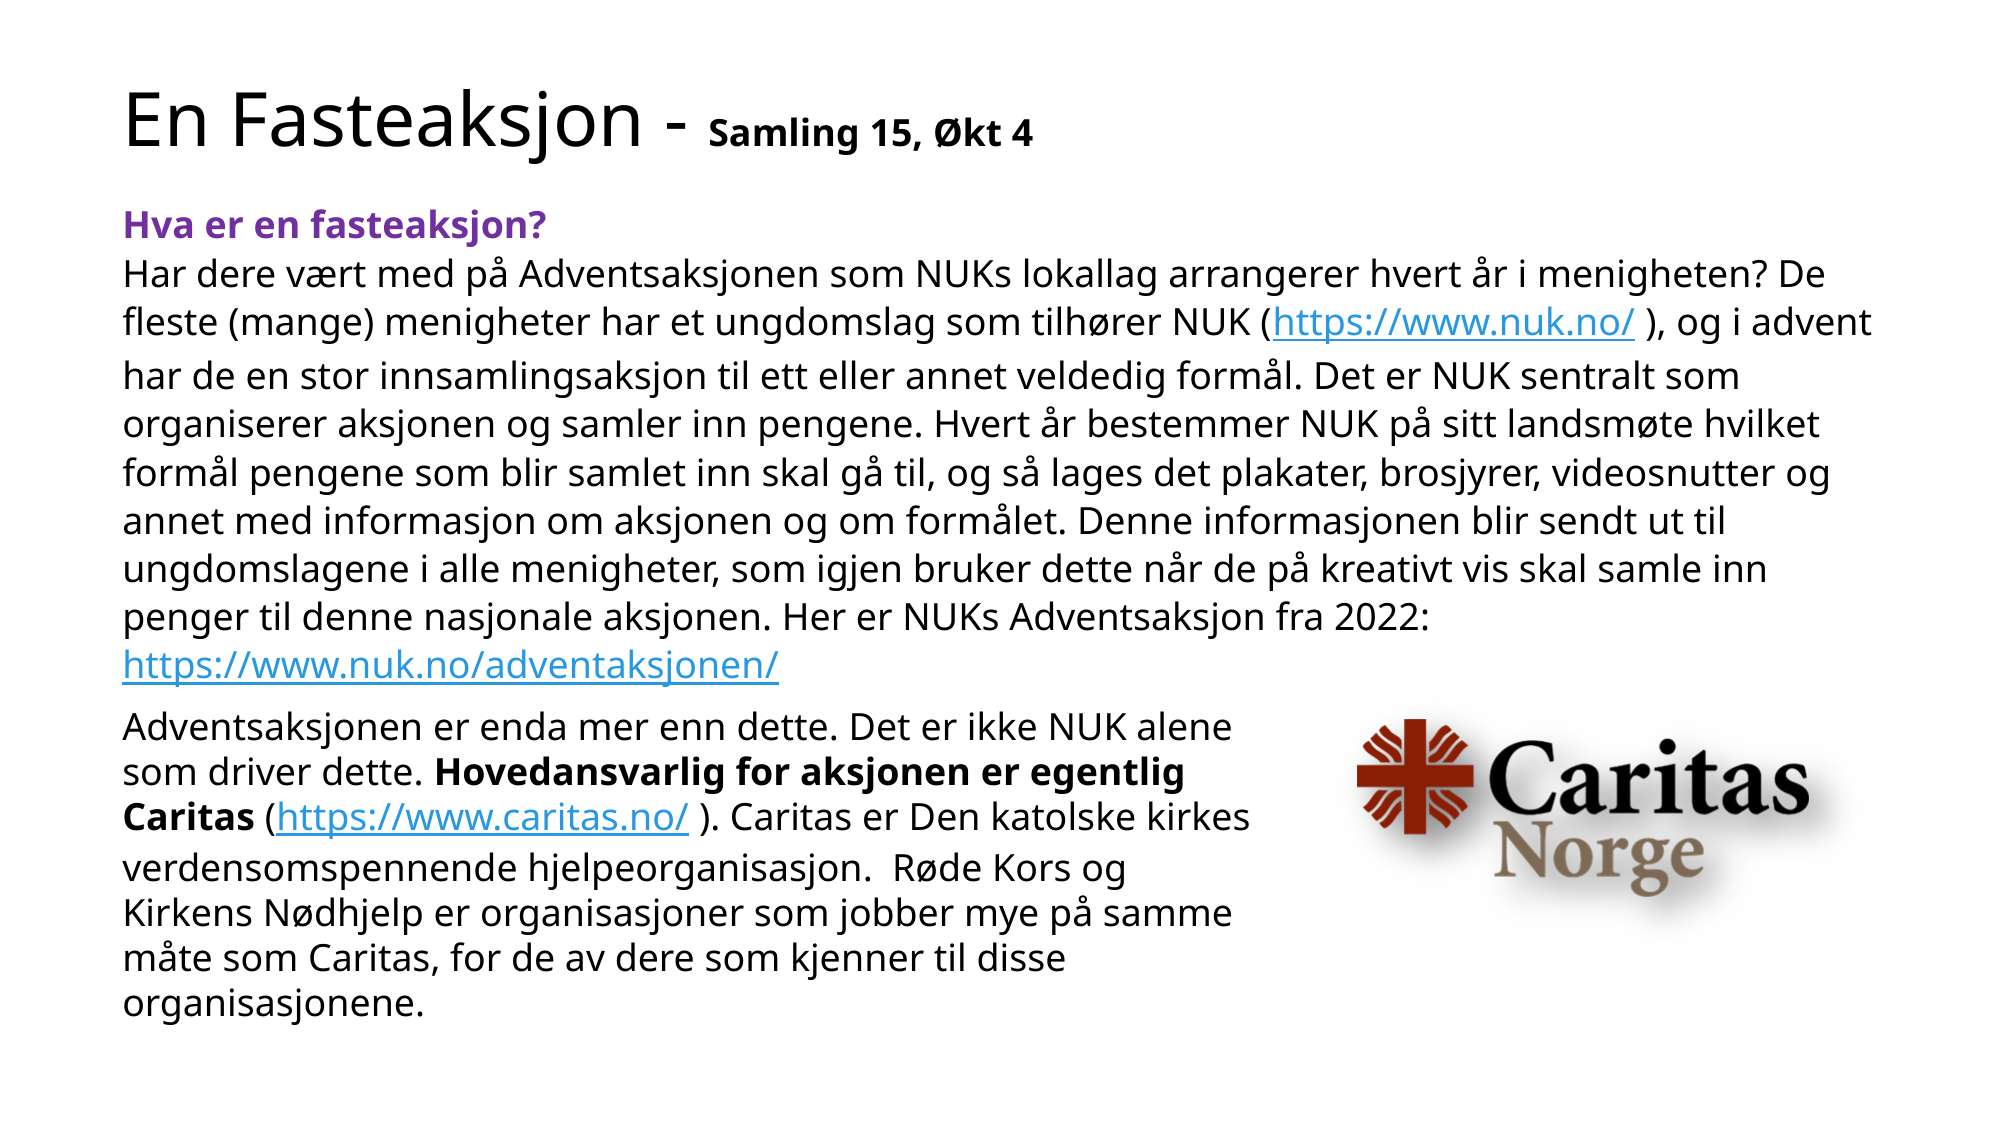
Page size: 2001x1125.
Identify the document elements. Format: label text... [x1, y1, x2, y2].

text_box Adventsaksjonen er enda mer enn dette. Det er ikke NUK alene som driver dette. Hovedansvarlig for aksjonen er egentlig Caritas (https://www.caritas.no/ ). Caritas er Den katolske kirkes verdensomspennende hjelpeorganisasjon. Røde Kors og Kirkens Nødhjelp er organisasjoner som jobber mye på samme måte som Caritas, for de av dere som kjenner til disse organisasjonene. [107, 695, 1280, 1031]
text_box Hva er en fasteaksjon? Har dere vært med på Adventsaksjonen som NUKs lokallag arrangerer hvert år i menigheten? De fleste (mange) menigheter har et ungdomslag som tilhører NUK (https://www.nuk.no/ ), og i advent har de en stor innsamlingsaksjon til ett eller annet veldedig formål. Det er NUK sentralt som organiserer aksjonen og samler inn pengene. Hvert år bestemmer NUK på sitt landsmøte hvilket formål pengene som blir samlet inn skal gå til, og så lages det plakater, brosjyrer, videosnutter og annet med informasjon om aksjonen og om formålet. Denne informasjonen blir sendt ut til ungdomslagene i alle menigheter, som igjen bruker dette når de på kreativt vis skal samle inn penger til denne nasjonale aksjonen. Her er NUKs Adventsaksjon fra 2022: https://www.nuk.no/adventaksjonen/ [107, 190, 1907, 700]
picture [1325, 687, 1874, 962]
text_box En Fasteaksjon - Samling 15, Økt 4 [107, 63, 1809, 190]
